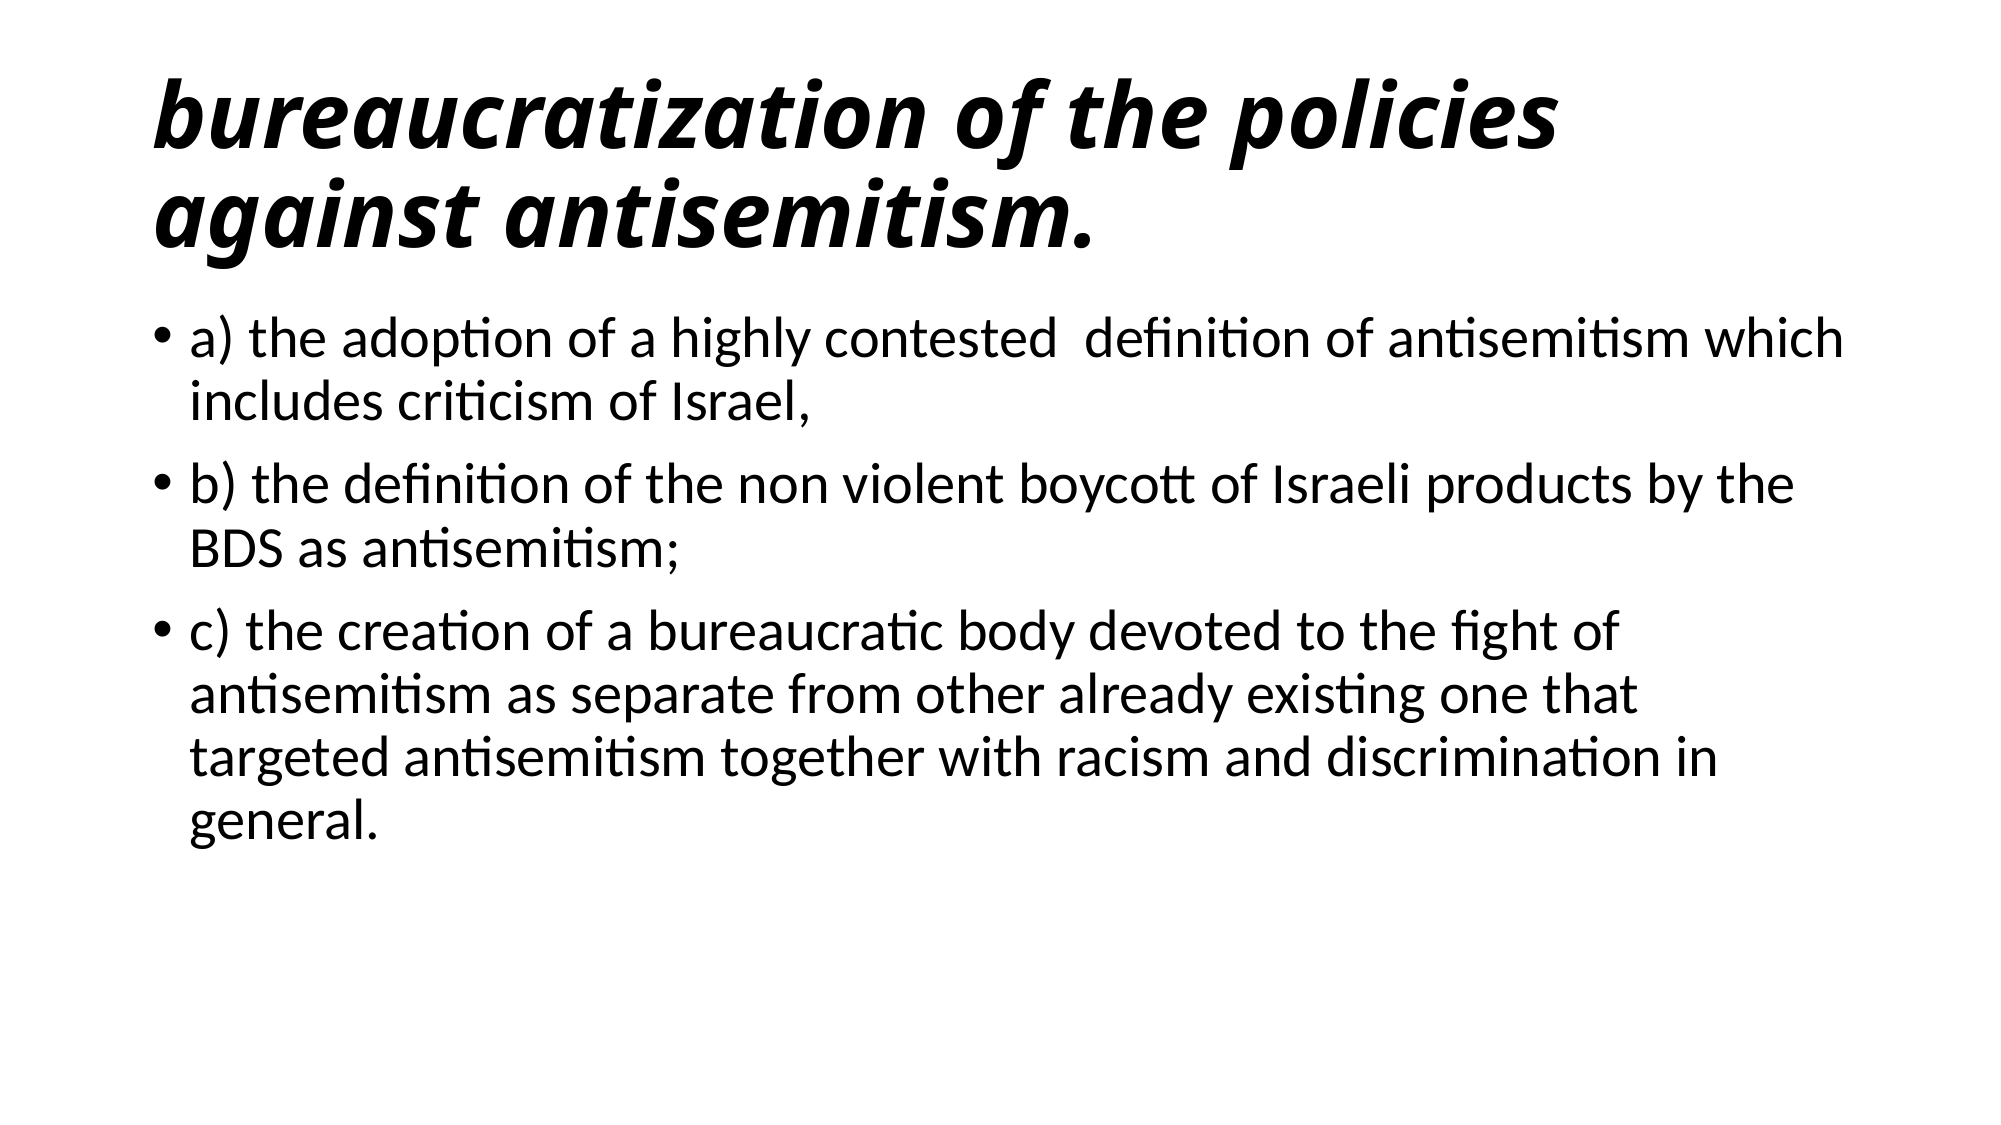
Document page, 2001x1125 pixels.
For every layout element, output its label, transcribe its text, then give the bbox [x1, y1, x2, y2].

title bureaucratization of the policies against antisemitism. [137, 59, 1863, 278]
list a) the adoption of a highly contested definition of antisemitism which includes criticism of Israel, b) the definition of the non violent boycott of Israeli products by the BDS as antisemitism; c) the creation of a bureaucratic body devoted to the fight of antisemitism as separate from other already existing one that targeted antisemitism together with racism and discrimination in general. [137, 299, 1863, 1014]
